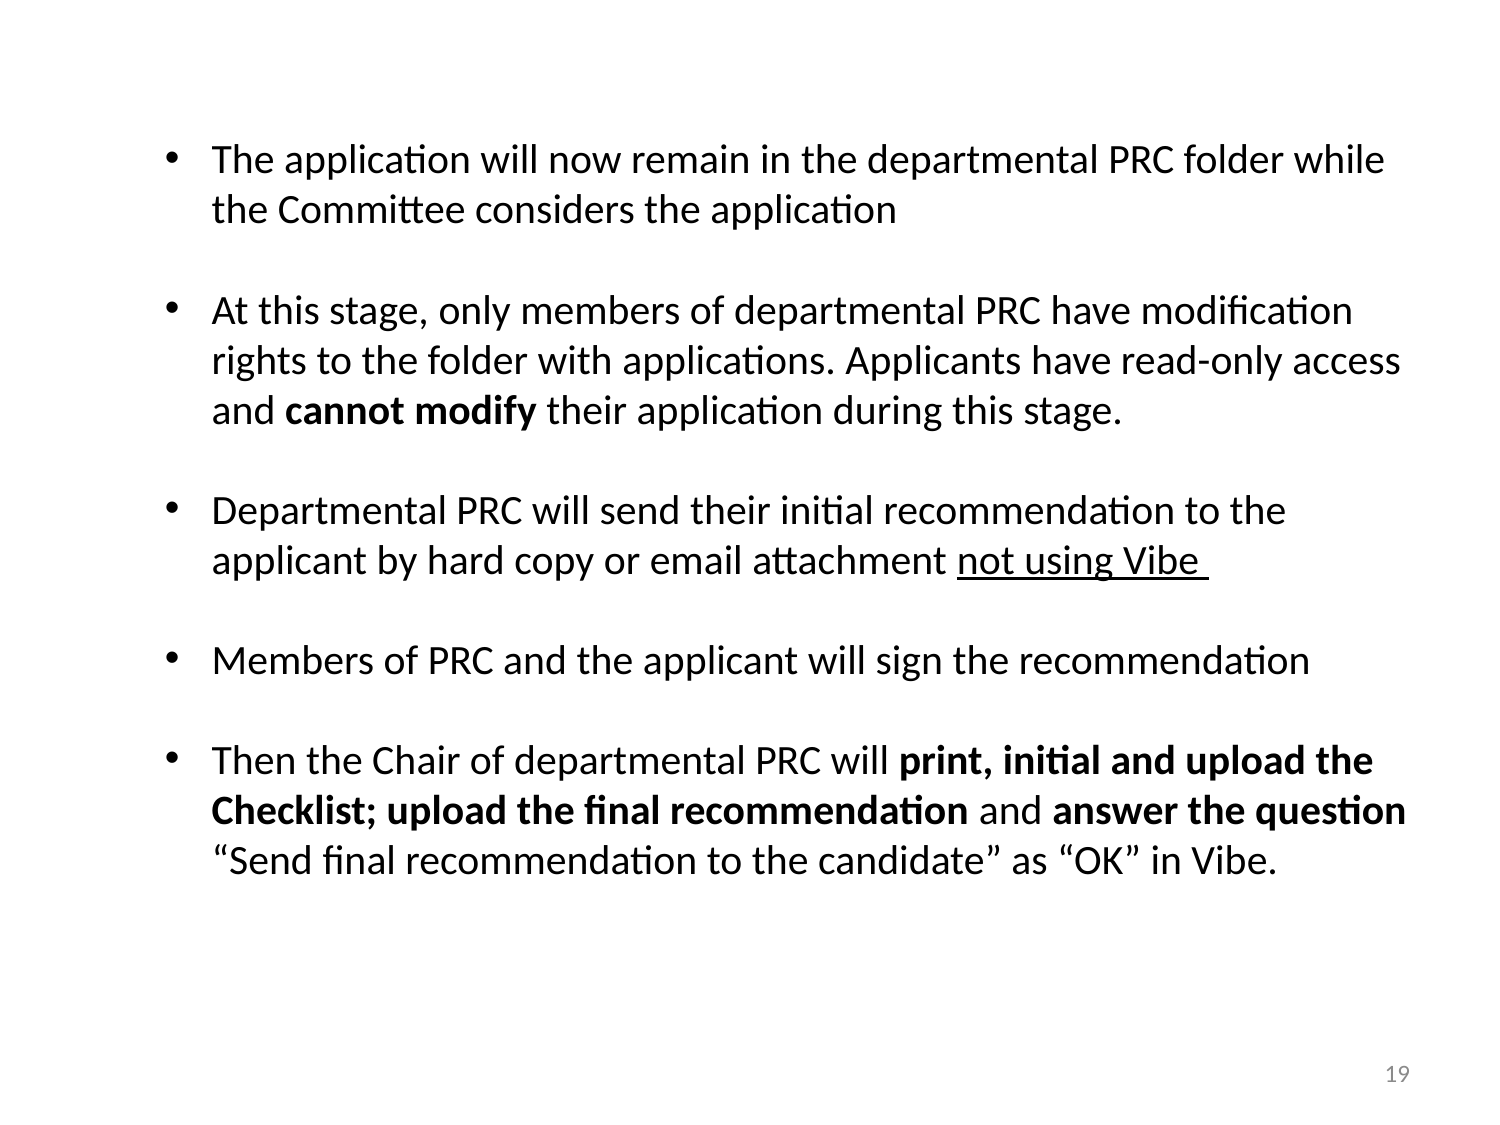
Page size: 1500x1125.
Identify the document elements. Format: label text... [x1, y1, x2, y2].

text_box The application will now remain in the departmental PRC folder while the Committee considers the application At this stage, only members of departmental PRC have modification rights to the folder with applications. Applicants have read-only access and cannot modify their application during this stage. Departmental PRC will send their initial recommendation to the applicant by hard copy or email attachment not using Vibe Members of PRC and the applicant will sign the recommendation Then the Chair of departmental PRC will print, initial and upload the Checklist; upload the final recommendation and answer the question “Send final recommendation to the candidate” as “OK” in Vibe. [149, 124, 1438, 940]
slide_number 19 [1074, 1042, 1425, 1103]
